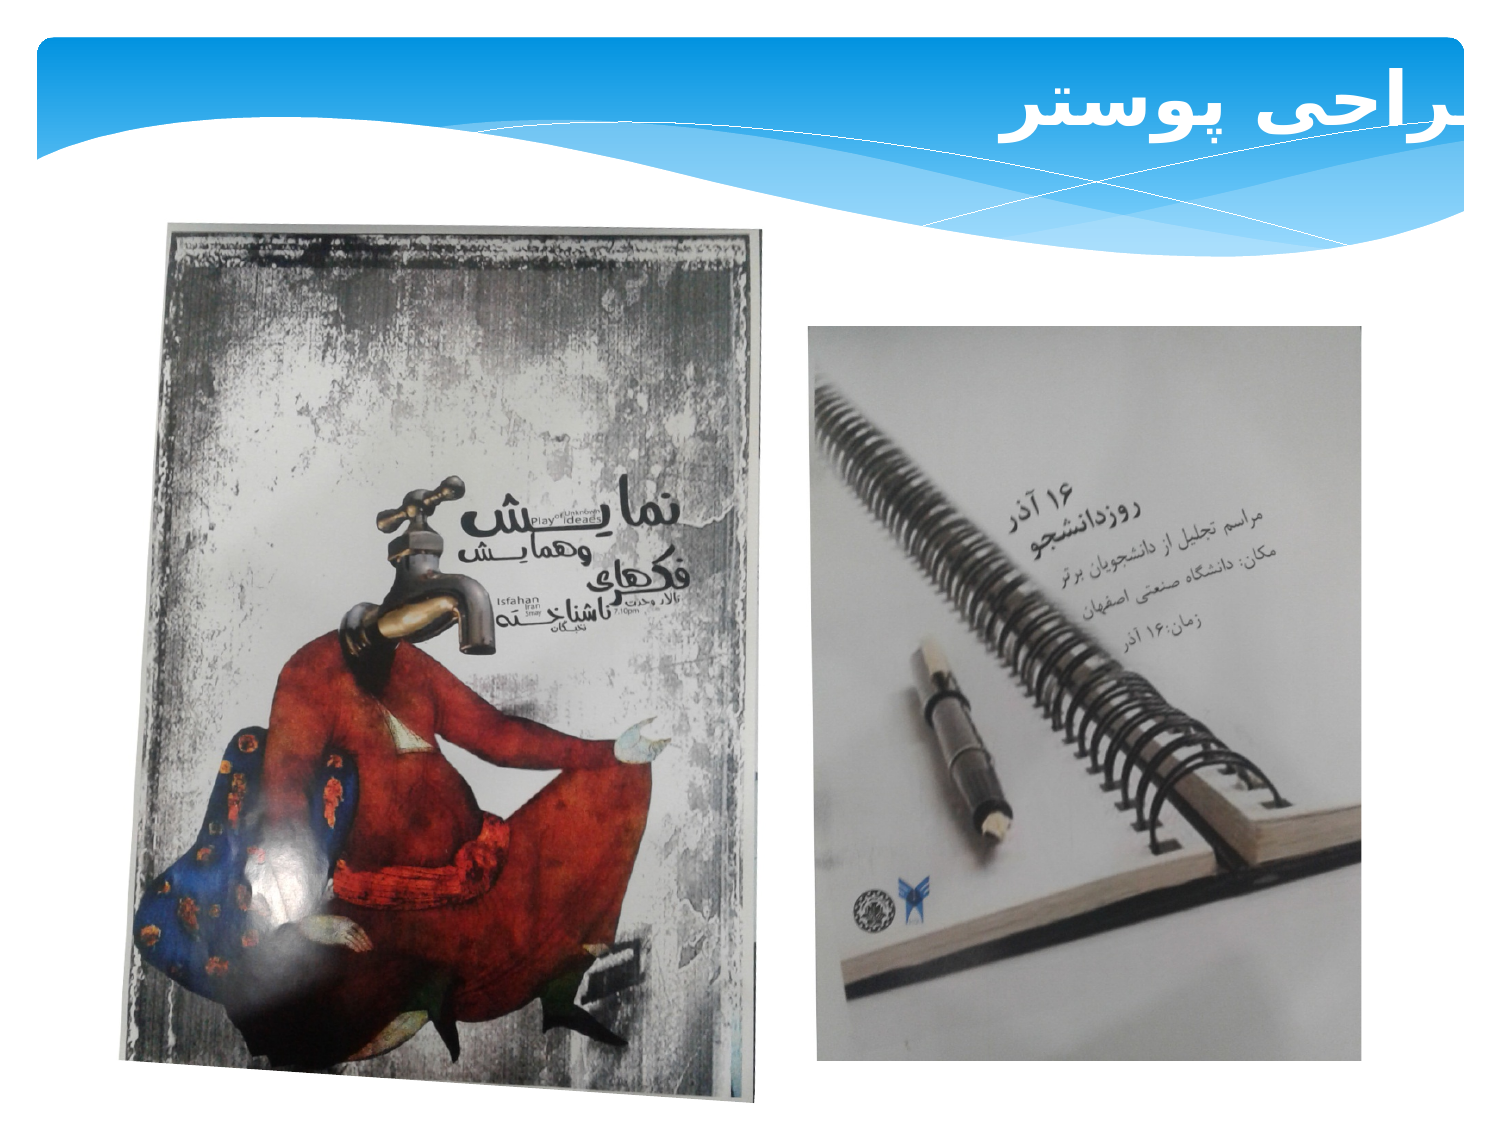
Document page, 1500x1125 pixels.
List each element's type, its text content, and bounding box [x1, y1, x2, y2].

picture [96, 176, 1362, 1104]
text_box طراحی پوستر [986, 42, 1500, 148]
